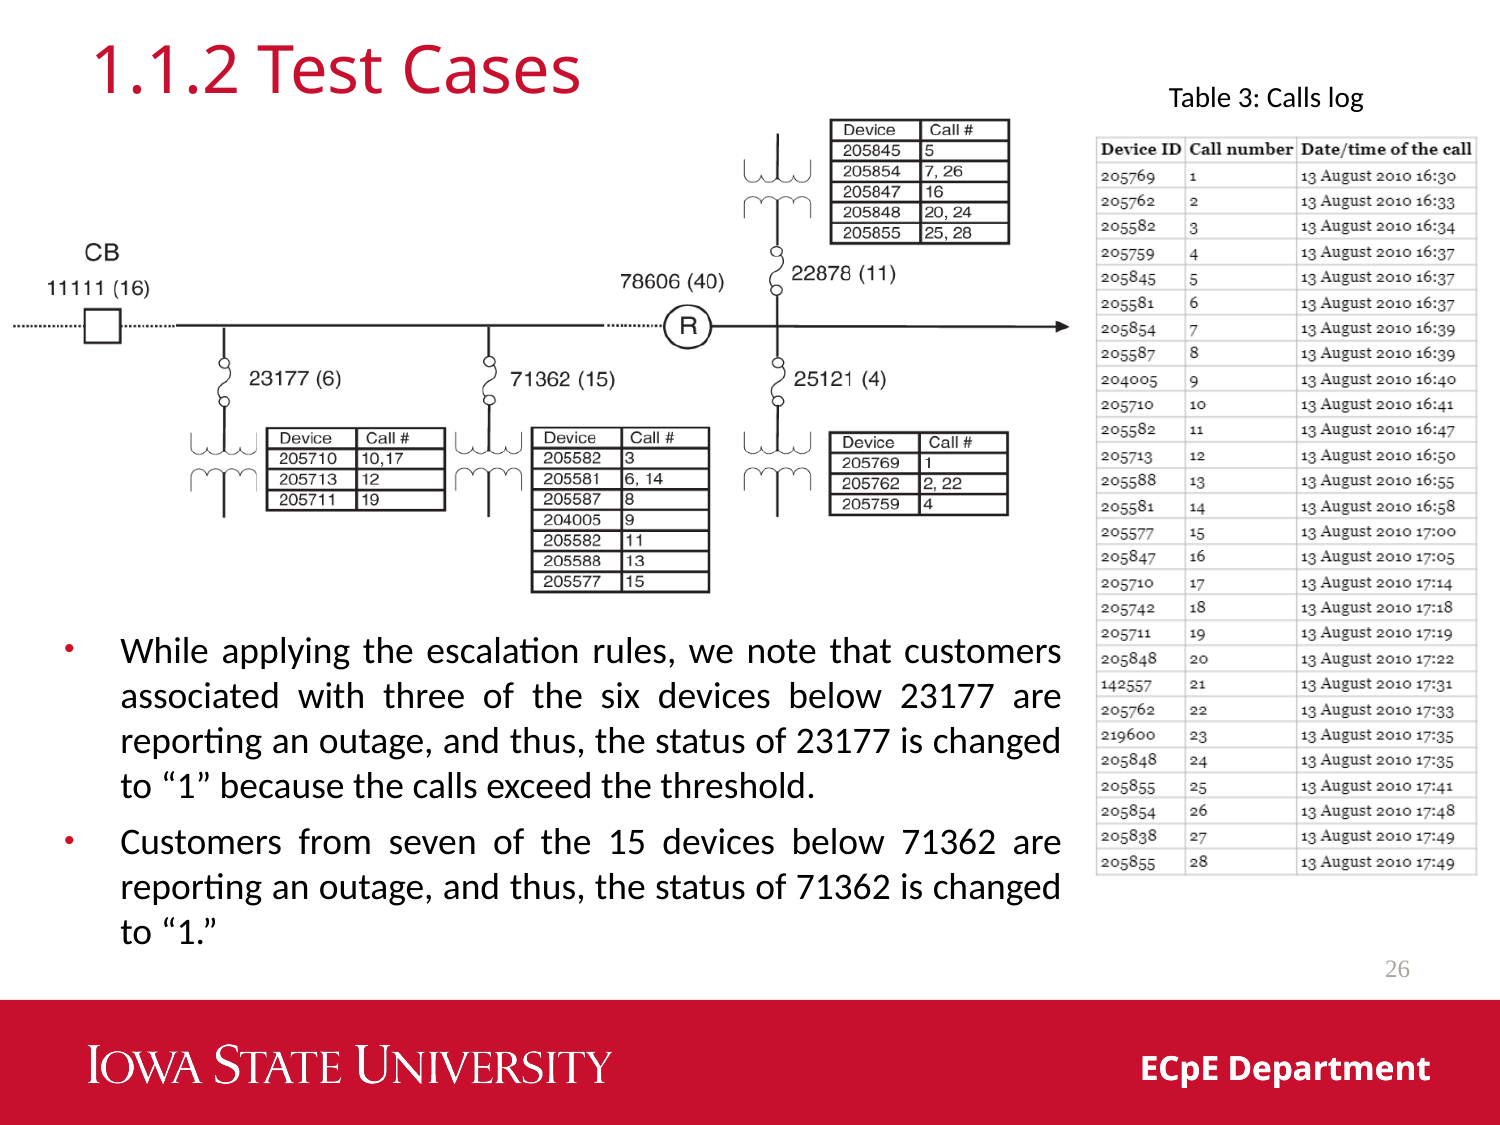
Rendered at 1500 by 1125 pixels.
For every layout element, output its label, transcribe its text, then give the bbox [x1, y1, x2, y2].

text_box Table 3: Calls log [1154, 71, 1399, 113]
picture [87, 1044, 613, 1088]
title 1.1.2 Test Cases [74, 22, 1426, 112]
slide_number 26 [1074, 937, 1425, 998]
picture [1080, 115, 1495, 893]
picture [2, 110, 1075, 598]
text_box While applying the escalation rules, we note that customers associated with three of the six devices below 23177 are reporting an outage, and thus, the status of 23177 is changed to “1” because the calls exceed the threshold. Customers from seven of the 15 devices below 71362 are reporting an outage, and thus, the status of 71362 is changed to “1.” [49, 618, 1078, 960]
